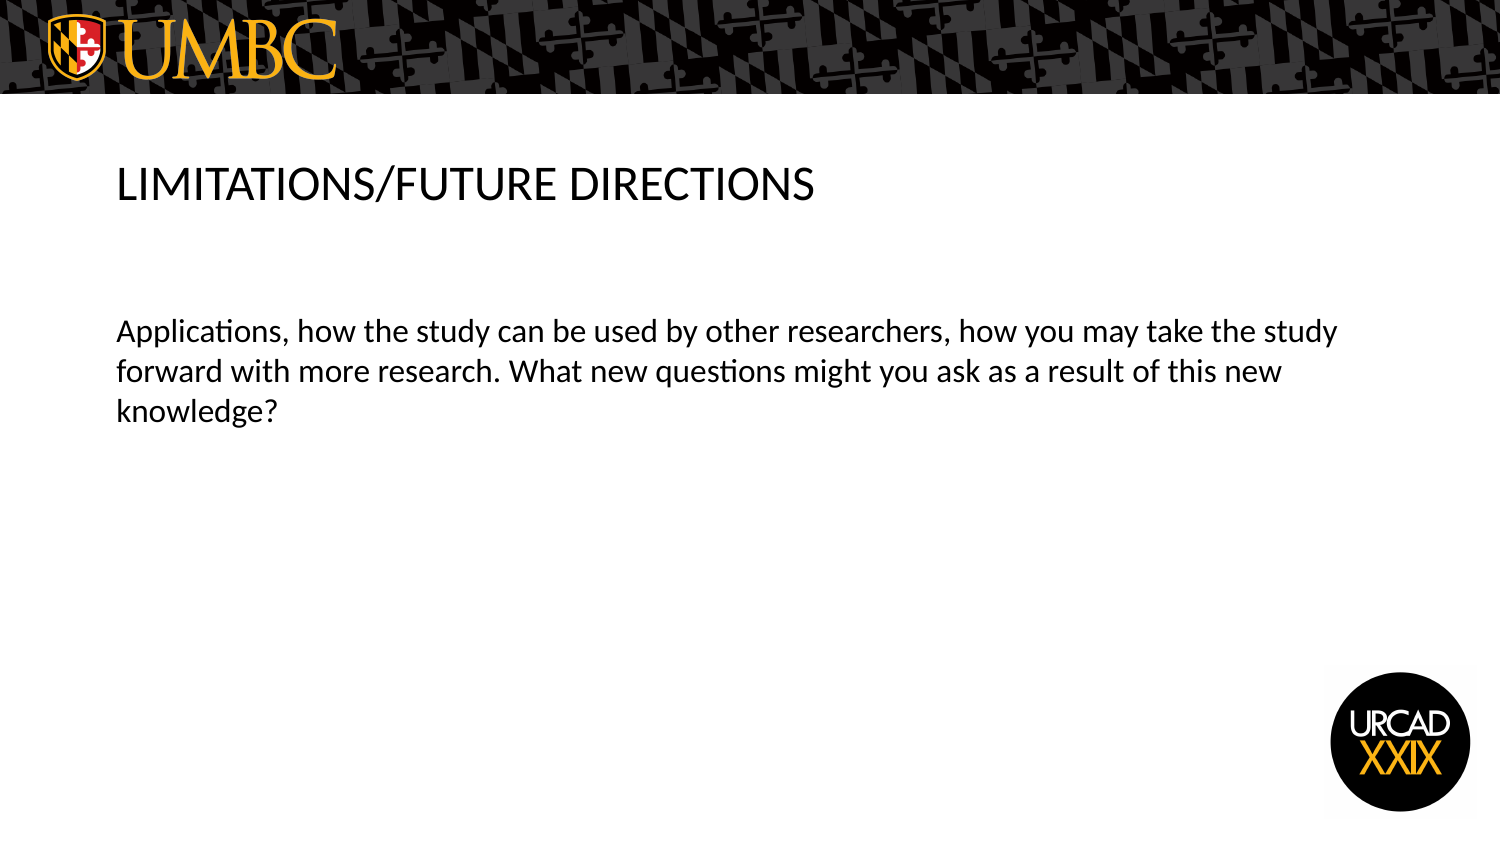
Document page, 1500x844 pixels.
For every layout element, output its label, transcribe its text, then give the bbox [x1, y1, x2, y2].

text_box Applications, how the study can be used by other researchers, how you may take the study forward with more research. What new questions might you ask as a result of this new knowledge? [101, 302, 1394, 844]
picture [1394, 665, 1477, 819]
text_box LIMITATIONS/FUTURE DIRECTIONS [101, 142, 1394, 248]
picture [0, 0, 1500, 94]
